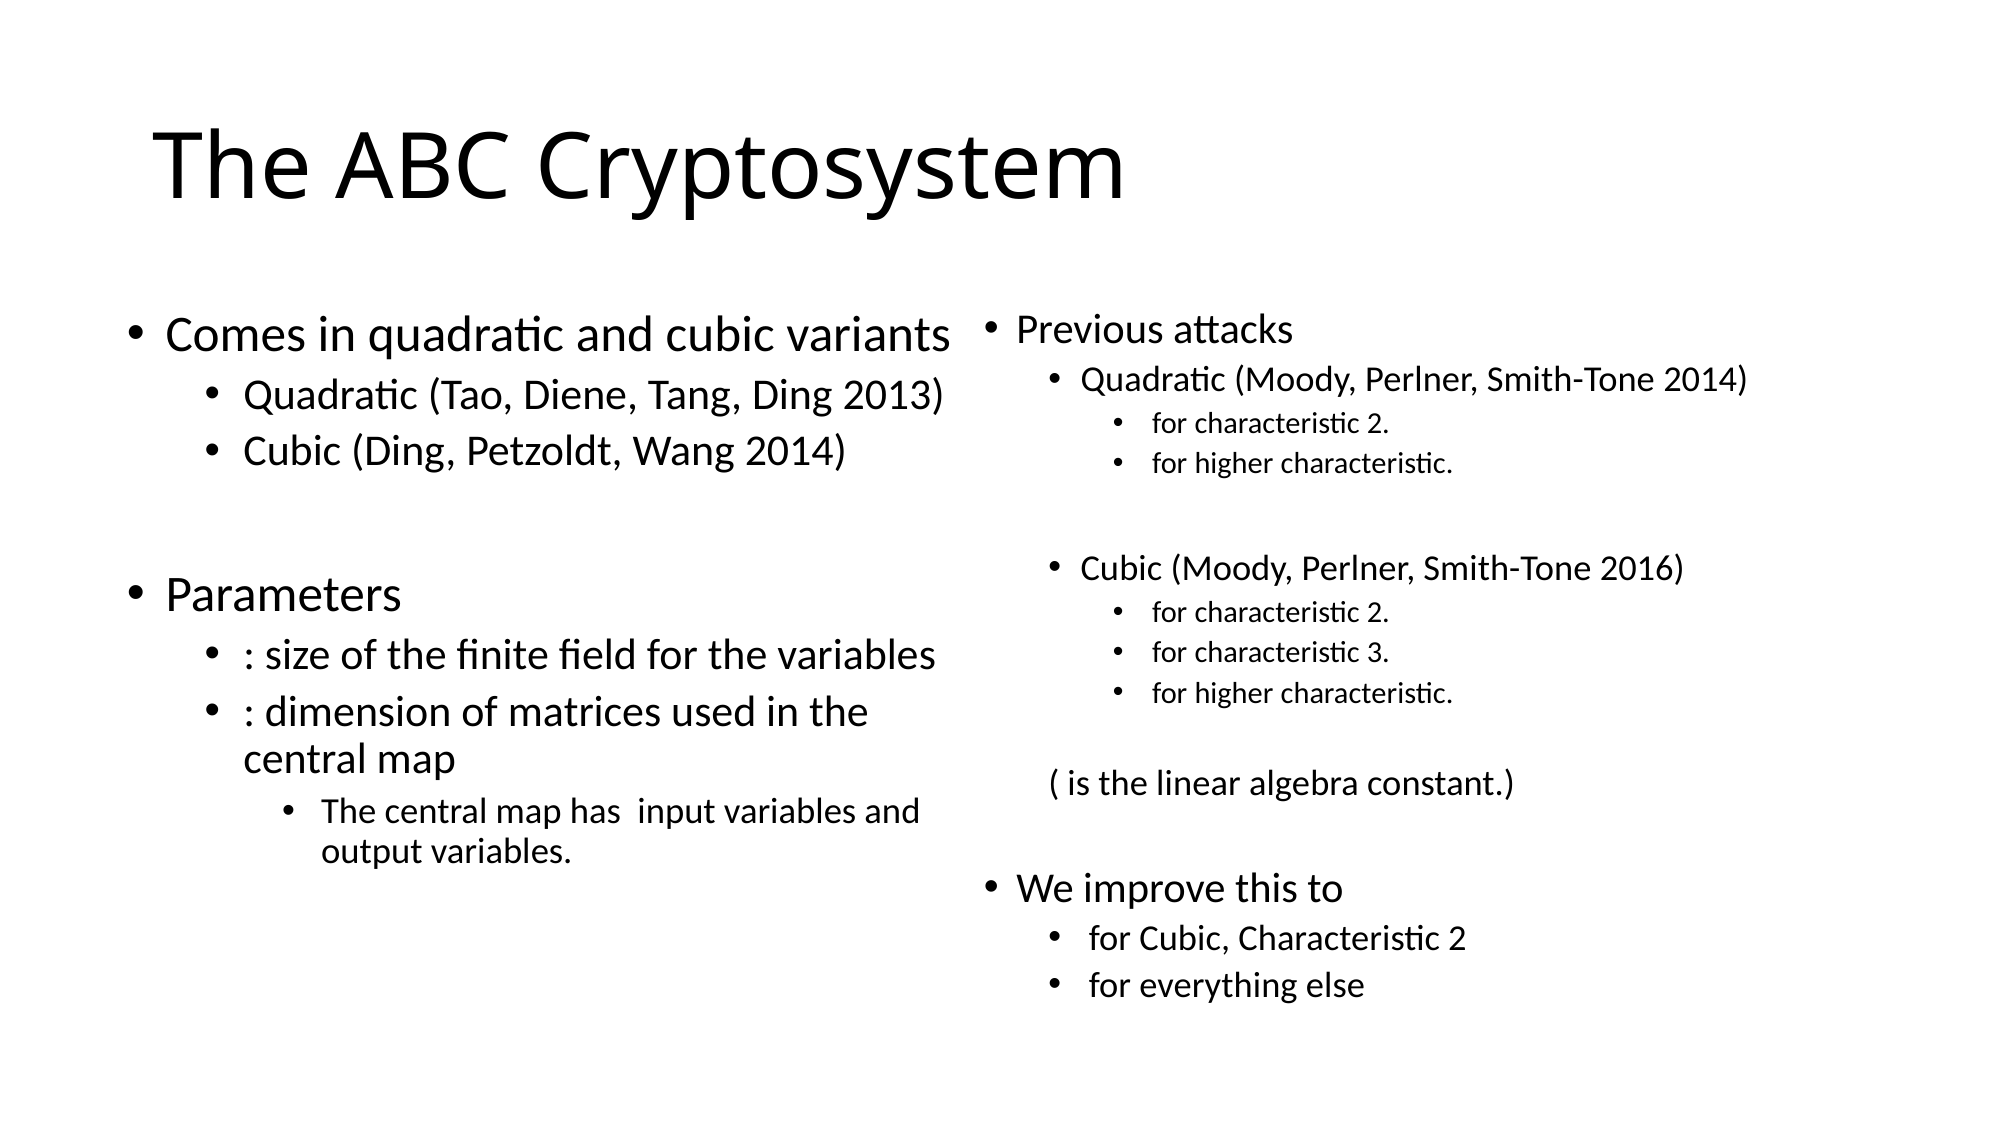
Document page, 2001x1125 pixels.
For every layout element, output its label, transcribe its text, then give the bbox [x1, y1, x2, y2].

title The ABC Cryptosystem [137, 59, 1863, 278]
